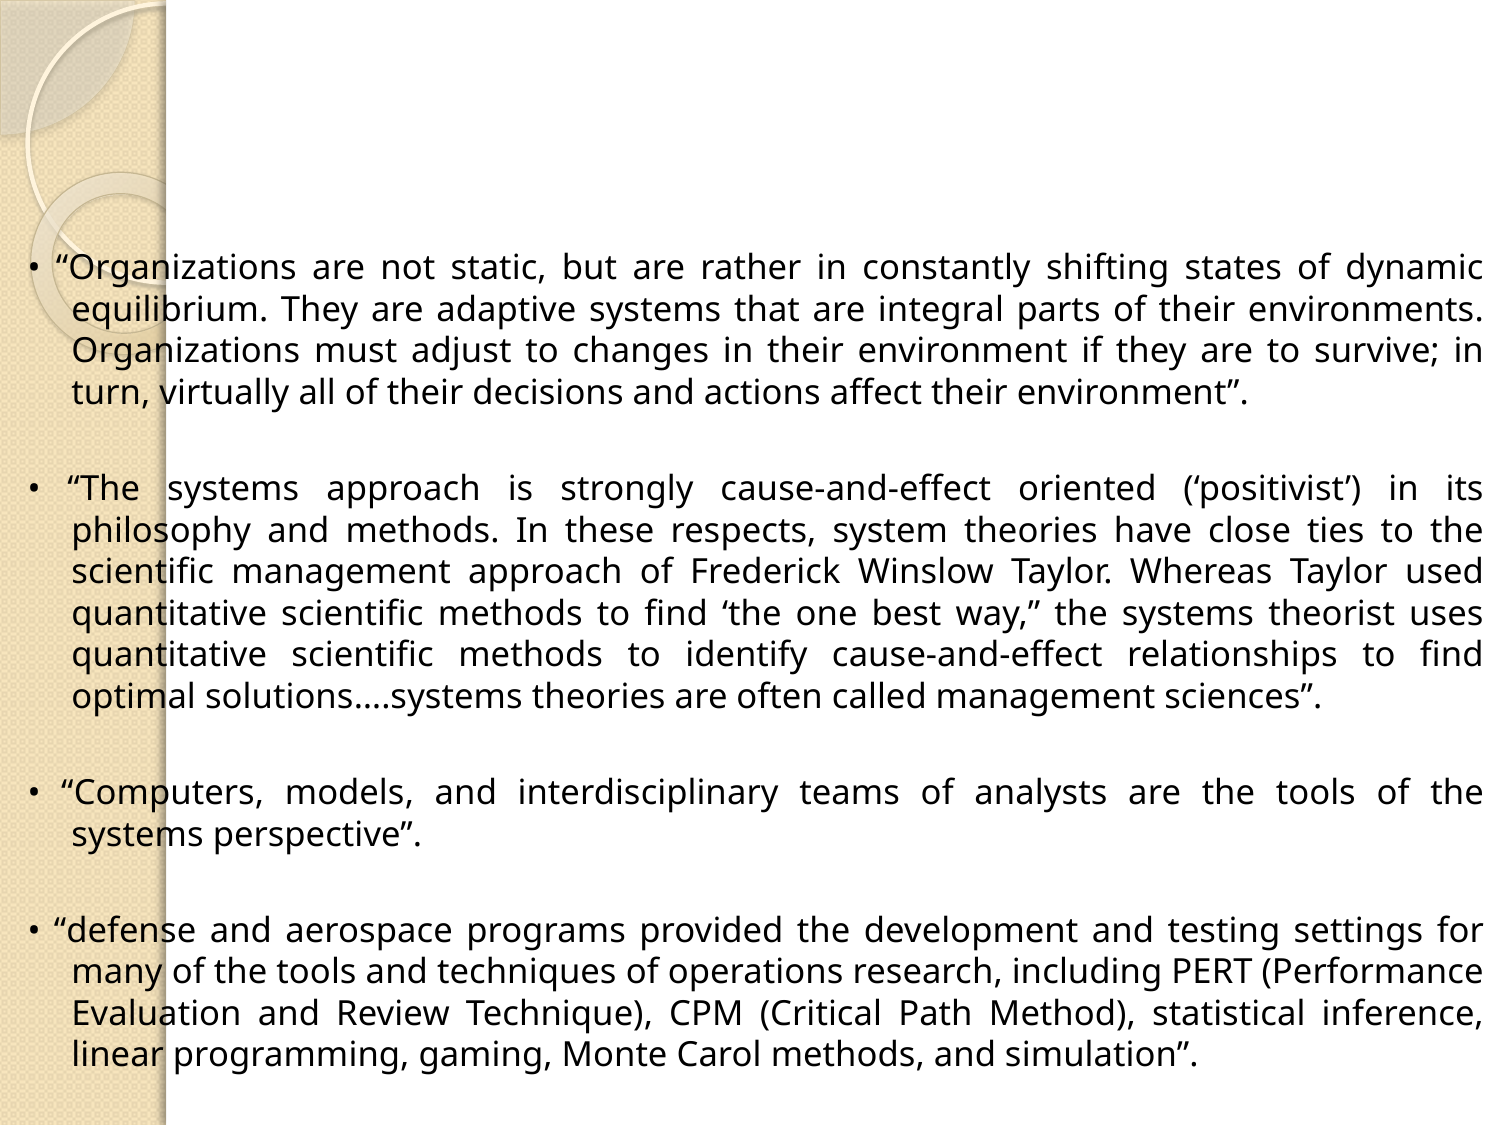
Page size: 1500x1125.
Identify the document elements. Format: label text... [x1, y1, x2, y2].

list • “Organizations are not static, but are rather in constantly shifting states of dynamic equilibrium. They are adaptive systems that are integral parts of their environments. Organizations must adjust to changes in their environment if they are to survive; in turn, virtually all of their decisions and actions affect their environment”. • “The systems approach is strongly cause-and-effect oriented (‘positivist’) in its philosophy and methods. In these respects, system theories have close ties to the scientific management approach of Frederick Winslow Taylor. Whereas Taylor used quantitative scientific methods to find ‘the one best way,” the systems theorist uses quantitative scientific methods to identify cause-and-effect relationships to find optimal solutions….systems theories are often called management sciences”. • “Computers, models, and interdisciplinary teams of analysts are the tools of the systems perspective”. • “defense and aerospace programs provided the development and testing settings for many of the tools and techniques of operations research, including PERT (Performance Evaluation and Review Technique), CPM (Critical Path Method), statistical inference, linear programming, gaming, Monte Carol methods, and simulation”. [0, 237, 1500, 1125]
